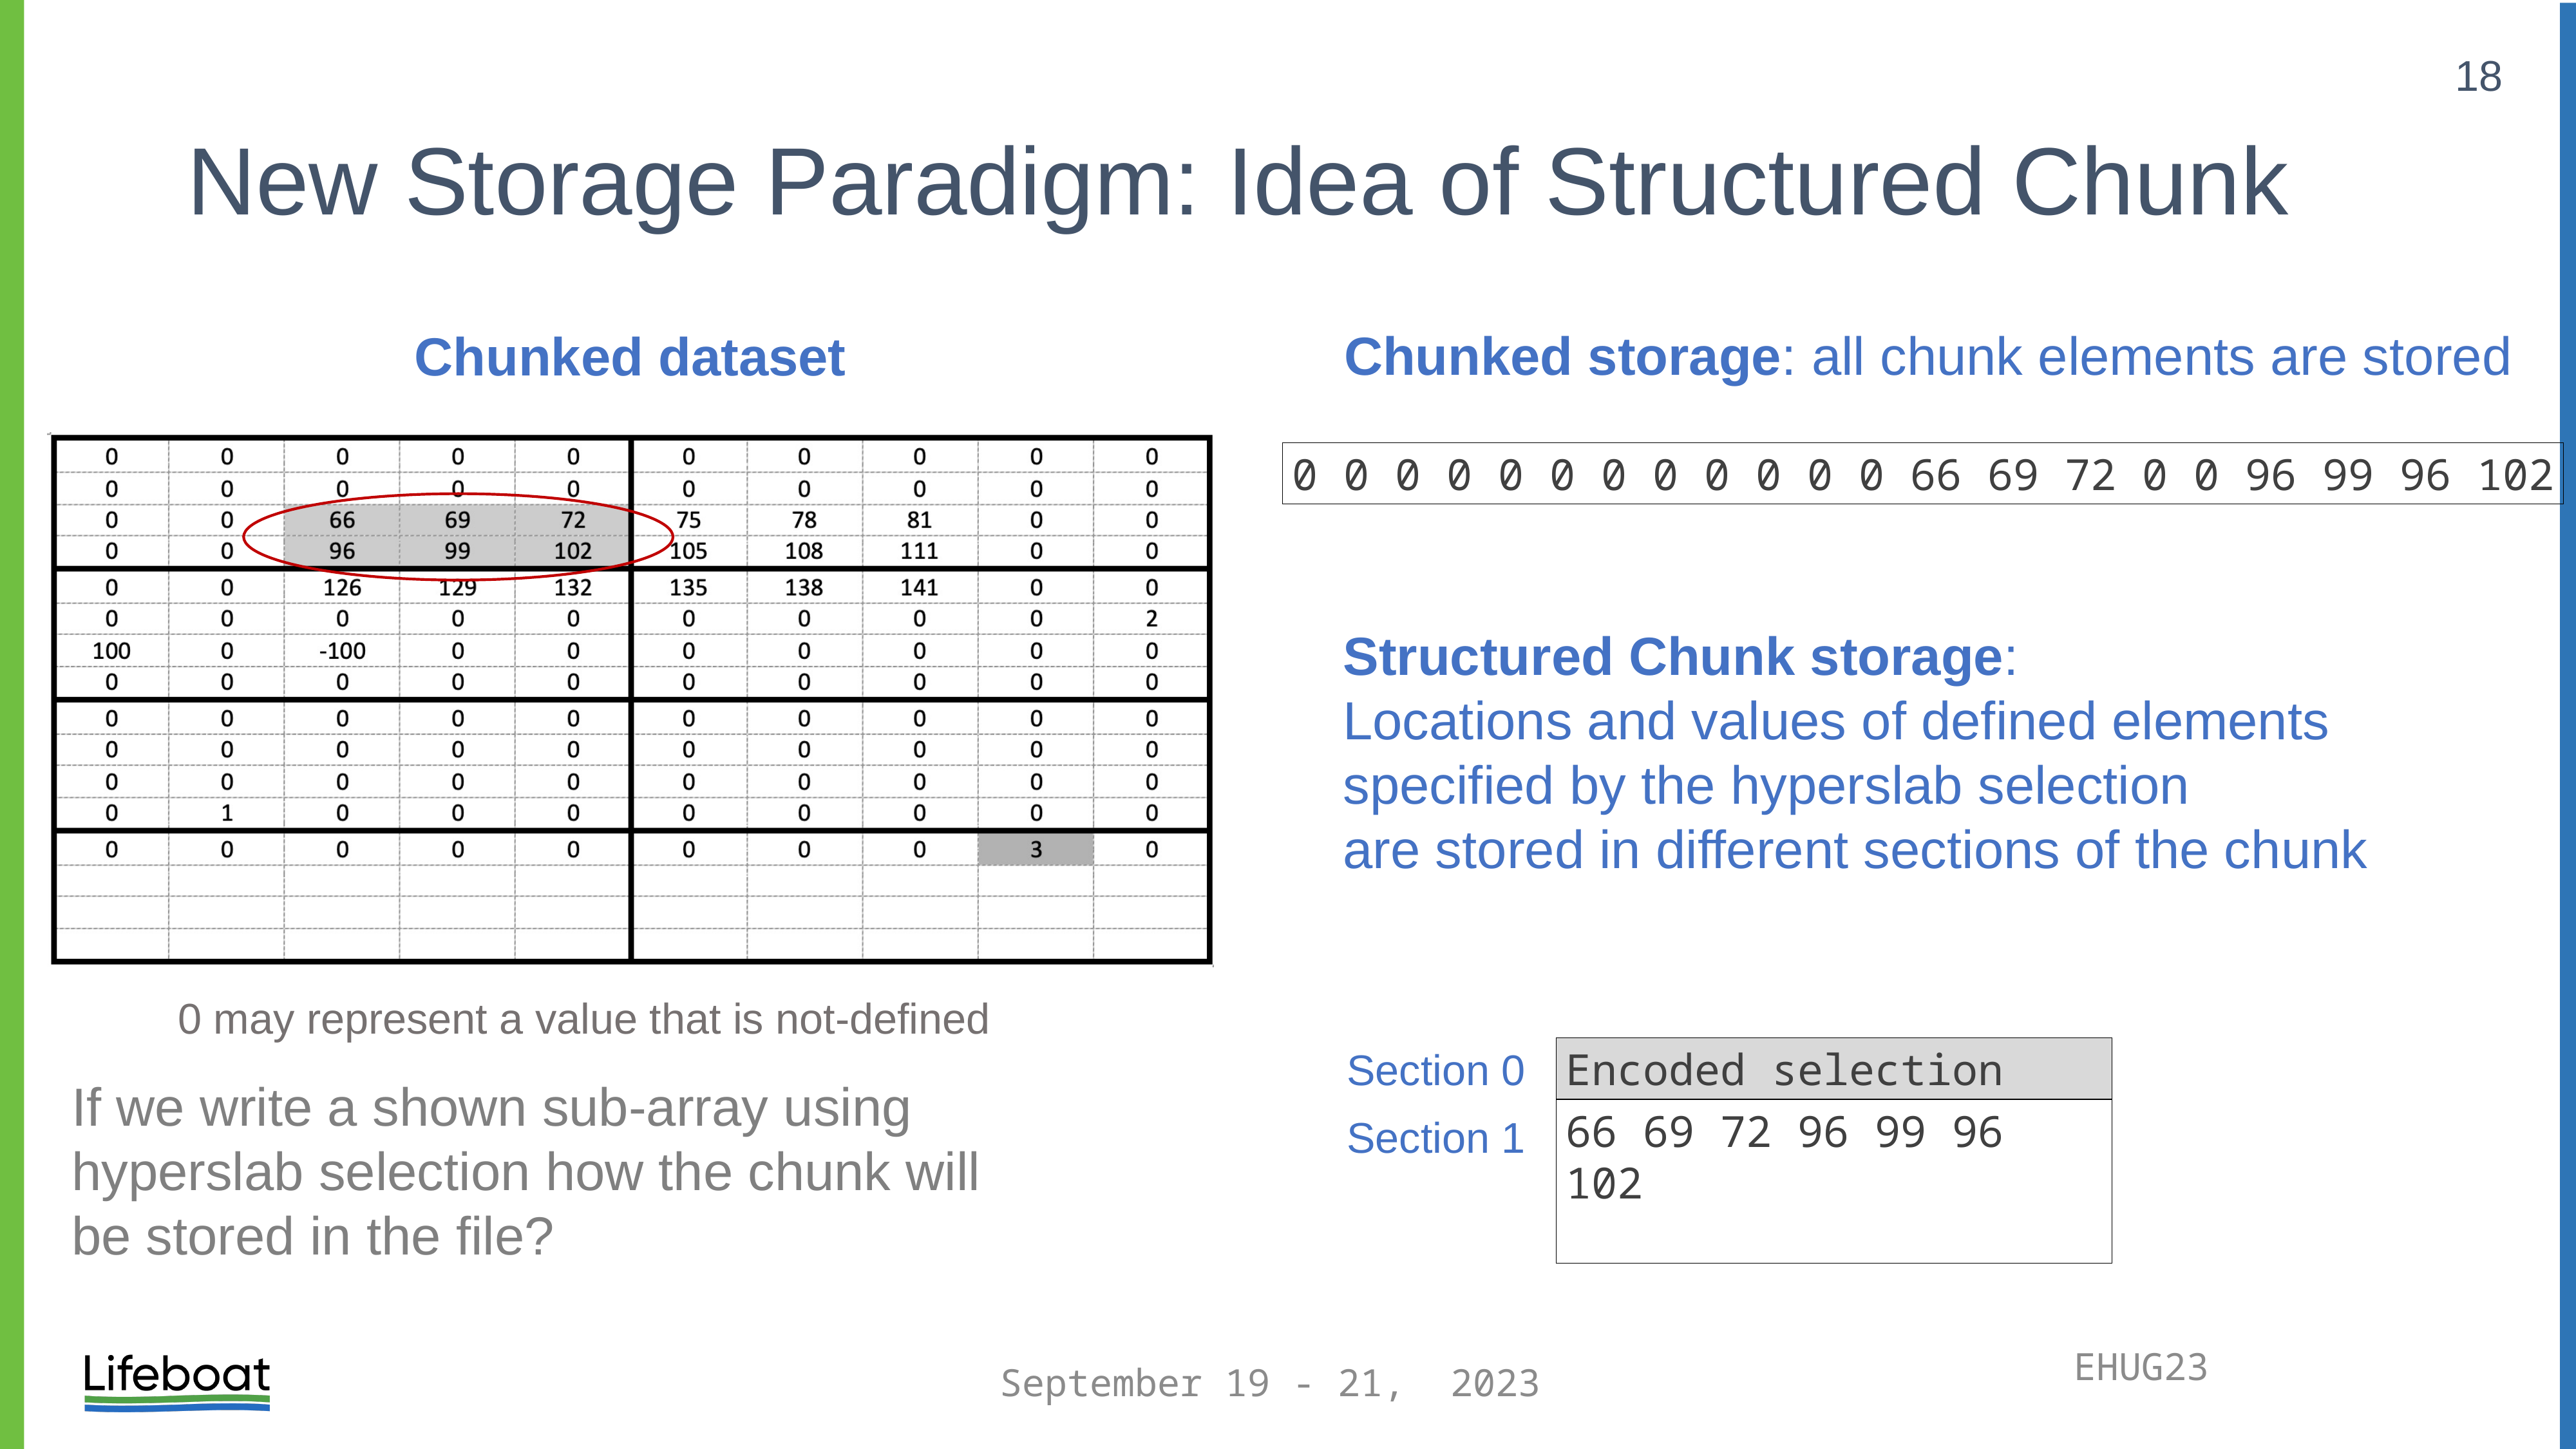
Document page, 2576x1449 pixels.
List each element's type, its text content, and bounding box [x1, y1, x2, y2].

text_box 66 69 72 96 99 96 102 [1556, 1099, 2112, 1264]
text_box 0 may represent a value that is not-defined [168, 986, 1001, 1048]
text_box Structured Chunk storage: Locations and values of defined elements specified by the hyperslab selection are stored in different sections of the chunk [1333, 617, 2378, 884]
text_box Chunked dataset [405, 317, 856, 392]
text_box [1328, 316, 2544, 505]
picture [47, 432, 1214, 967]
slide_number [990, 1343, 1570, 1421]
picture [80, 1340, 274, 1412]
text_box Encoded selection [1556, 1037, 2112, 1099]
text_box If we write a shown sub-array using hyperslab selection how the chunk will be stored in the file? [62, 1068, 1006, 1271]
title New Storage Paradigm: Idea of Structured Chunk [177, 126, 2318, 242]
text_box Section 1 [1337, 1105, 1556, 1167]
footer EHUG23 [1880, 1326, 2403, 1404]
text_box Section 0 [1337, 1037, 1556, 1099]
